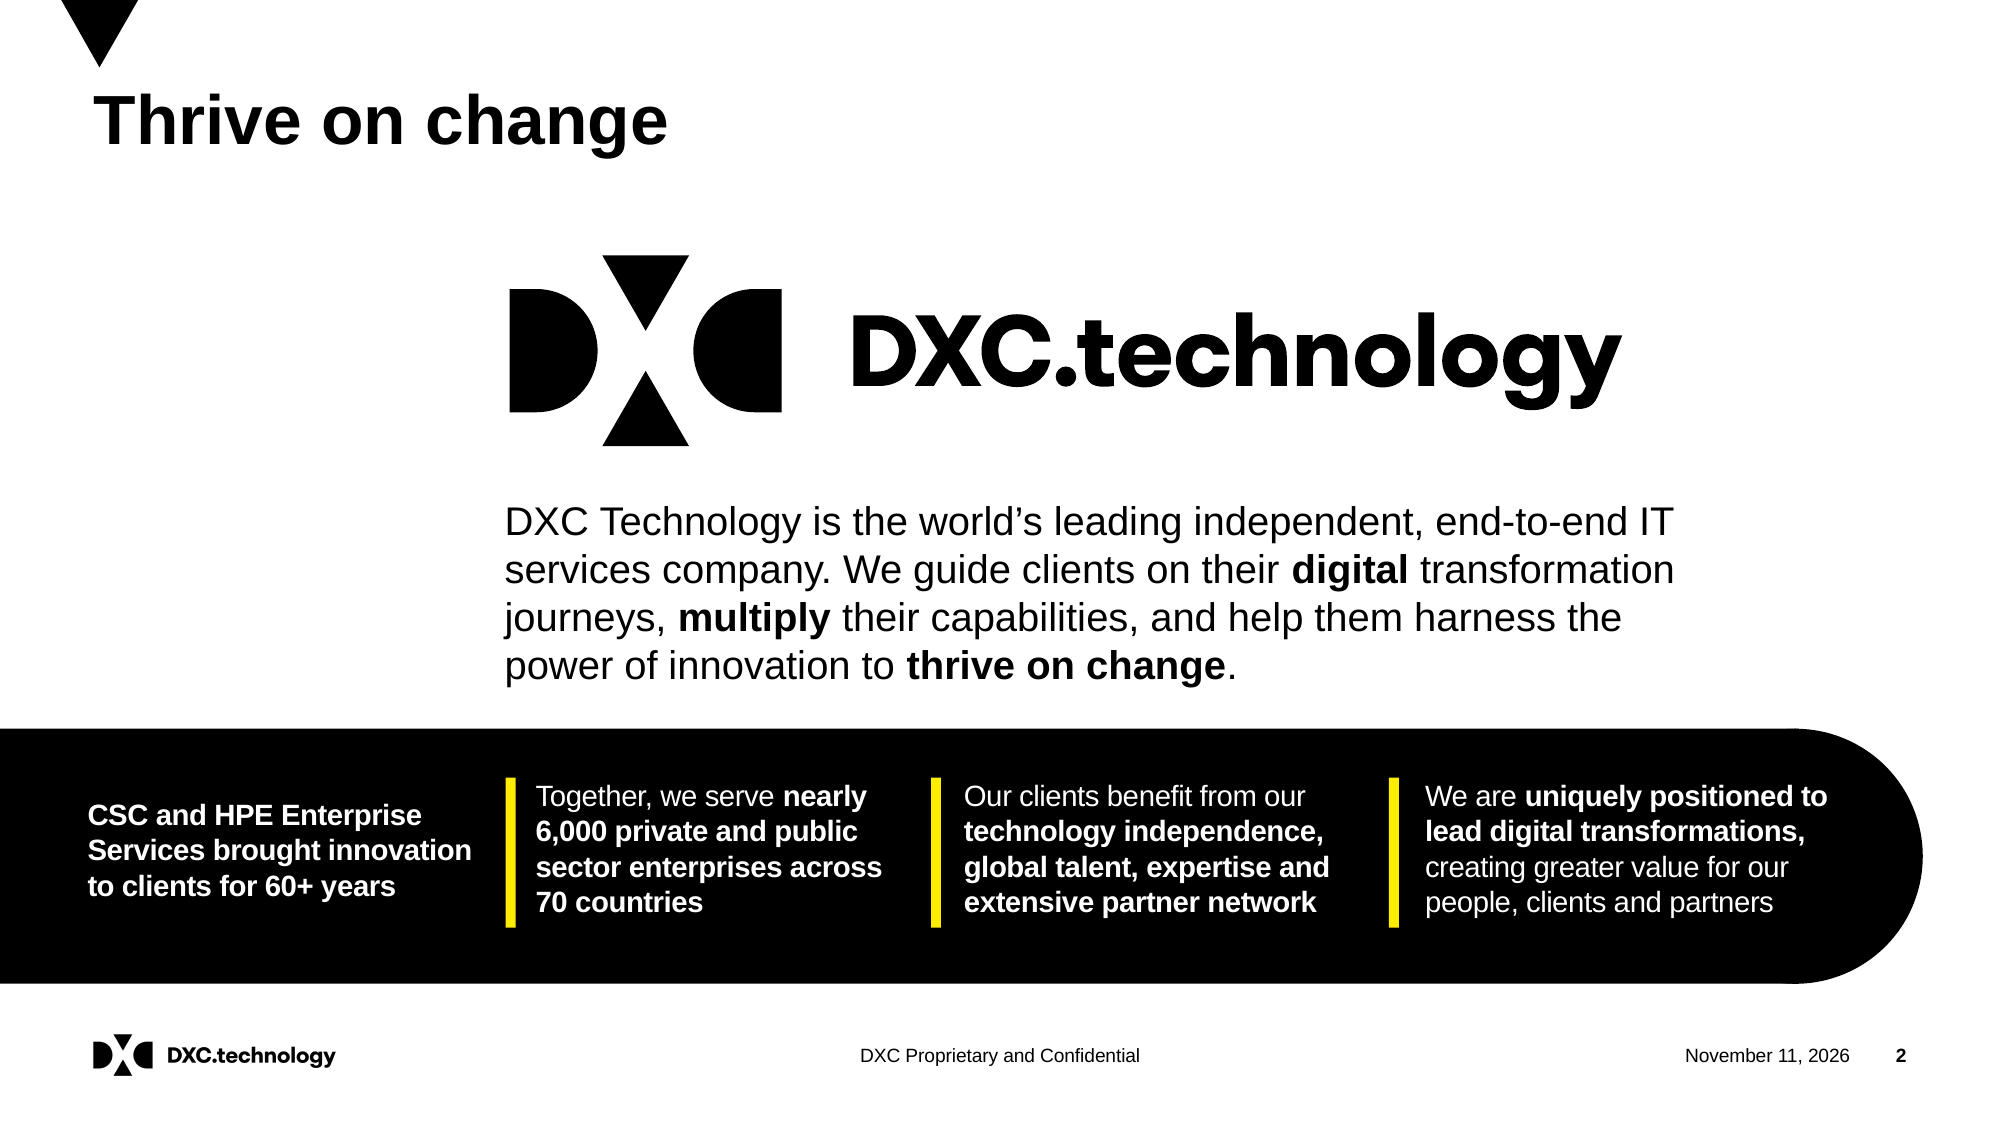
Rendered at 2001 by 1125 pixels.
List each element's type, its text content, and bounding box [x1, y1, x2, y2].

title Thrive on change [93, 87, 1907, 282]
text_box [0, 495, 1923, 984]
picture [509, 255, 1623, 447]
